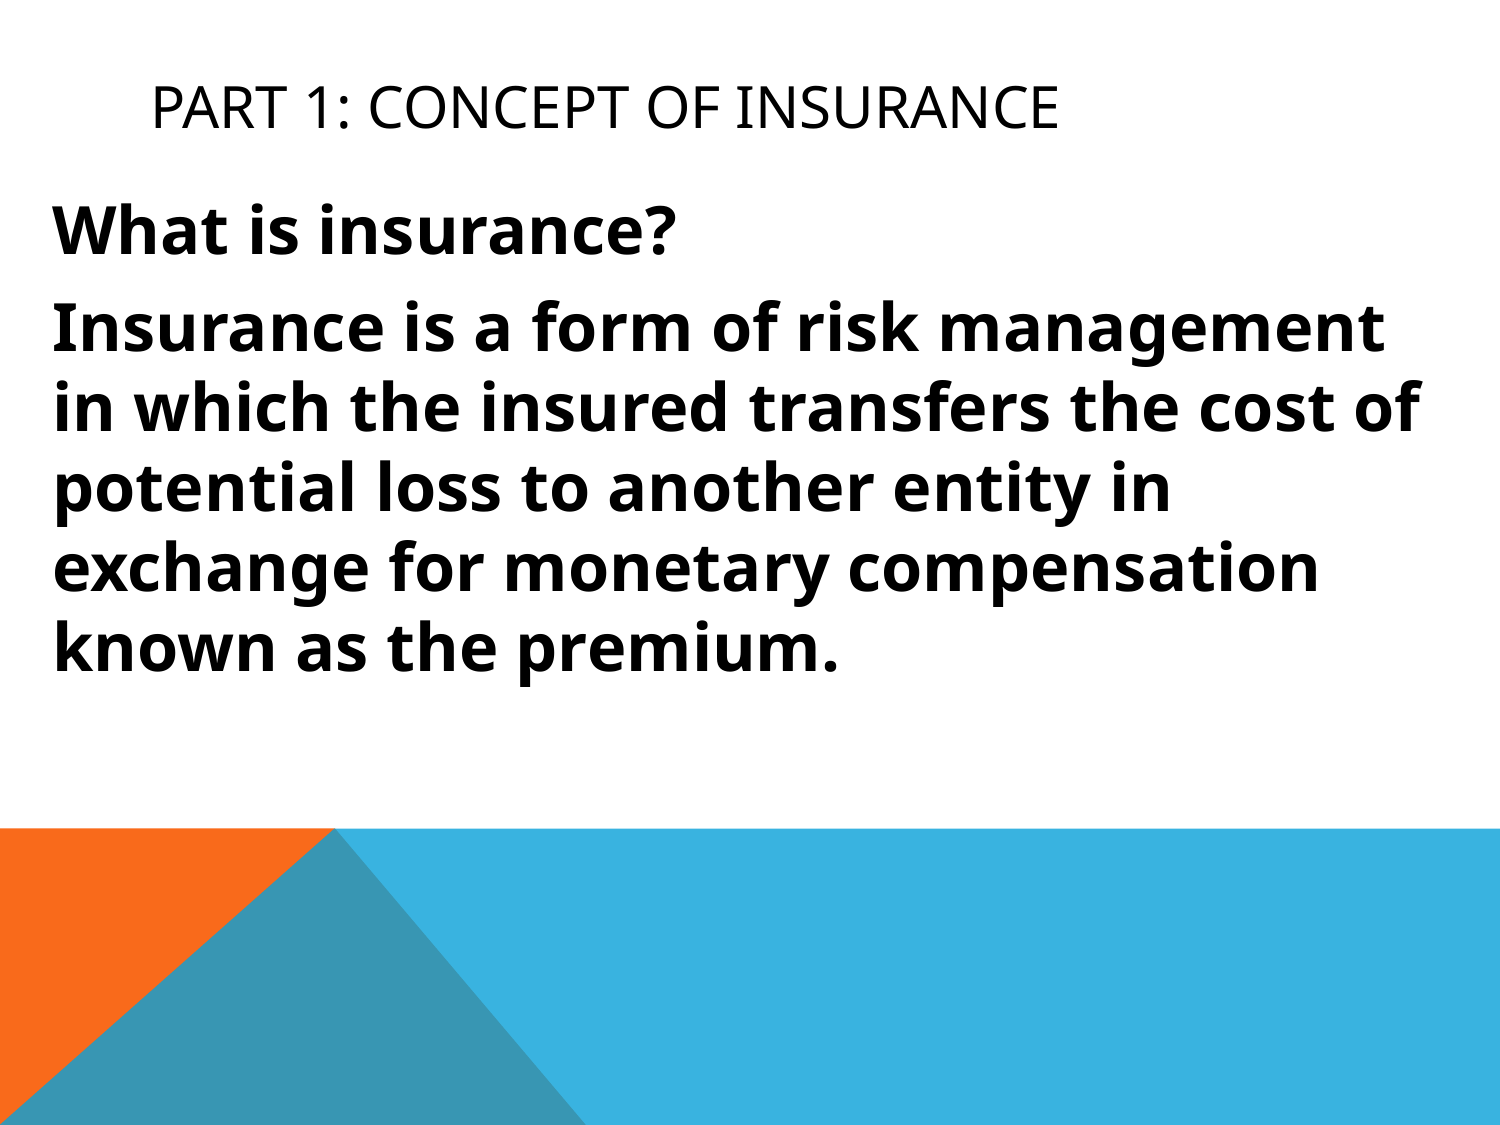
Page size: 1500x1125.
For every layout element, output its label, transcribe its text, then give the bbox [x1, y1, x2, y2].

title Part 1: Concept of Insurance [135, 60, 1369, 150]
list What is insurance? Insurance is a form of risk management in which the insured transfers the cost of potential loss to another entity in exchange for monetary compensation known as the premium. [37, 180, 1463, 813]
